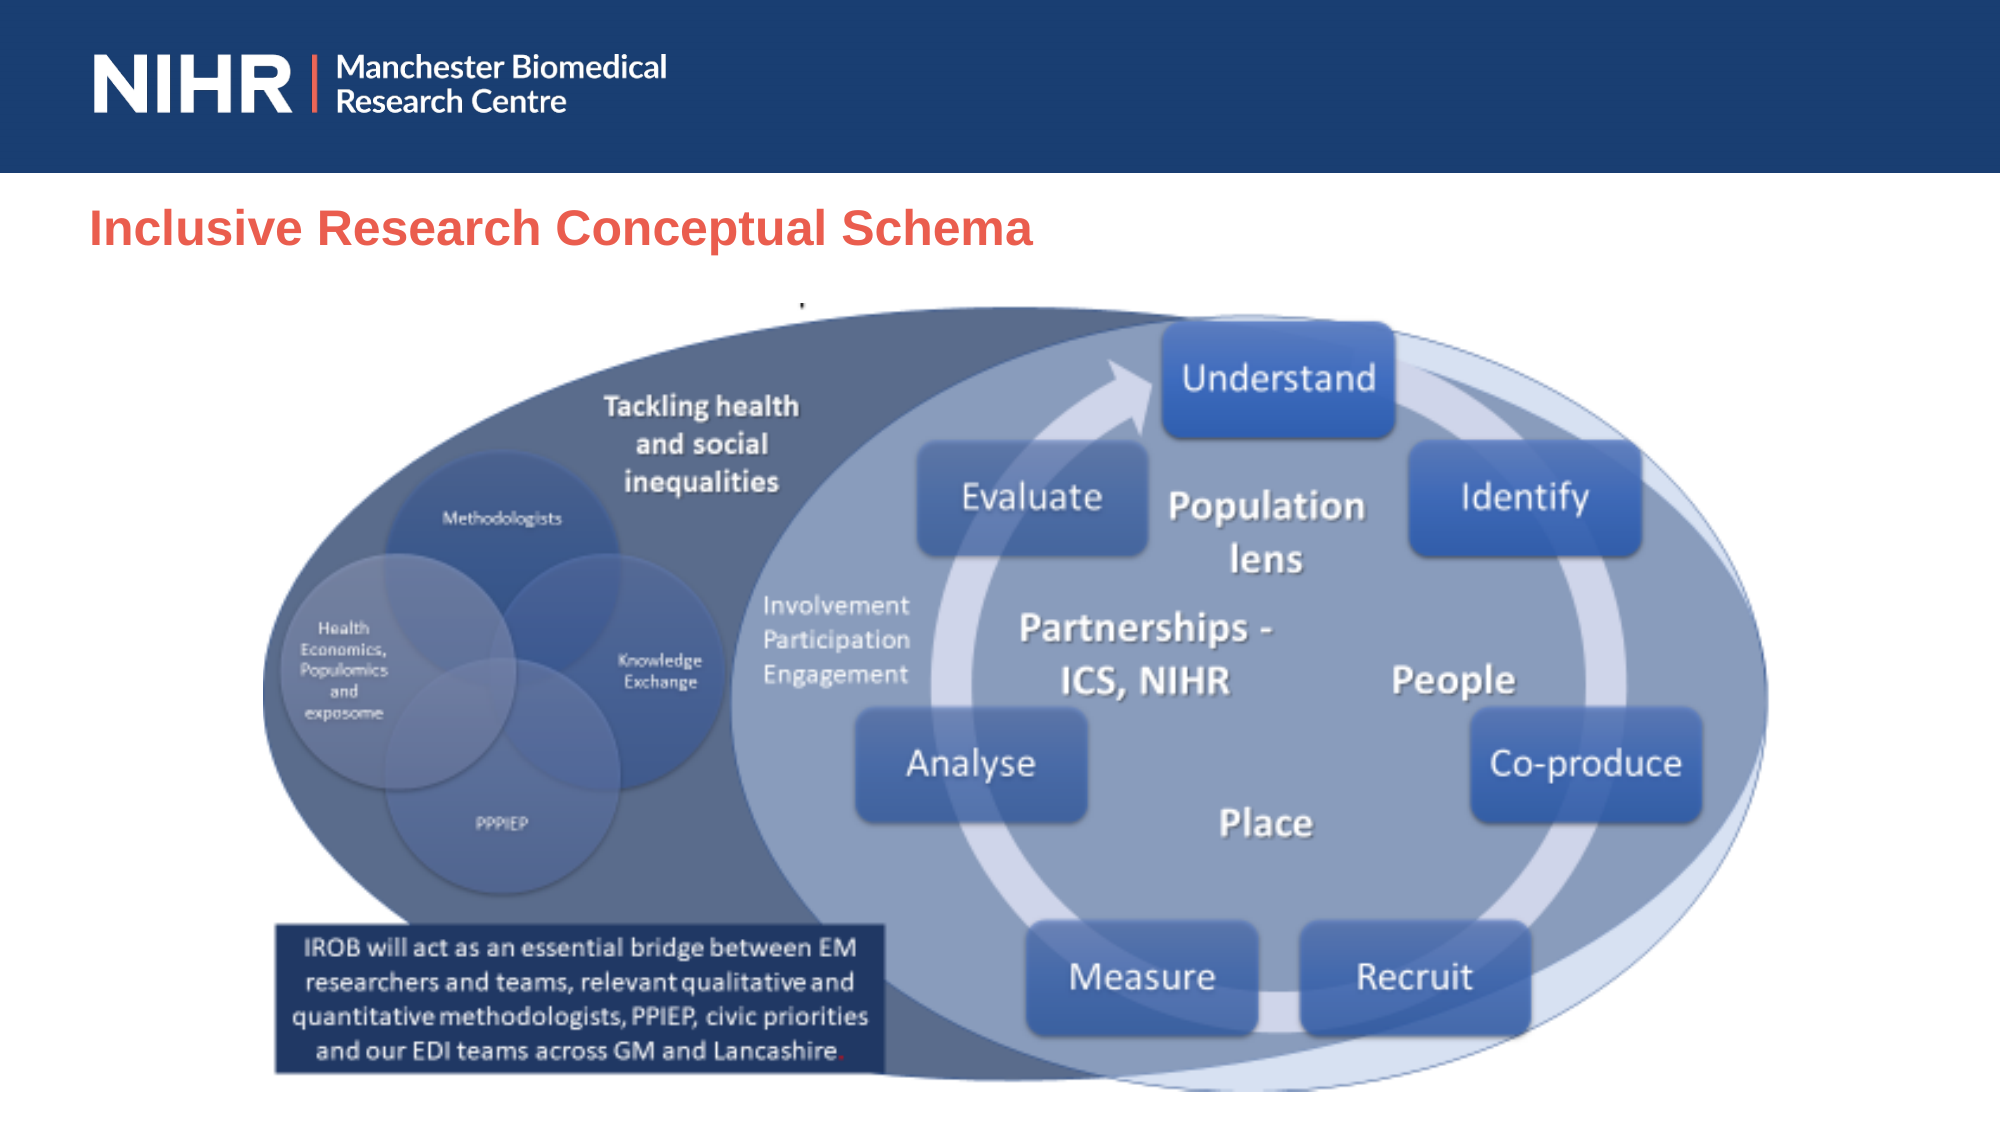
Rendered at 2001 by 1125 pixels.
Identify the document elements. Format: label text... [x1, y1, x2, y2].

picture [263, 303, 1782, 1092]
picture [94, 54, 666, 113]
title Inclusive Research Conceptual Schema [74, 172, 1535, 286]
